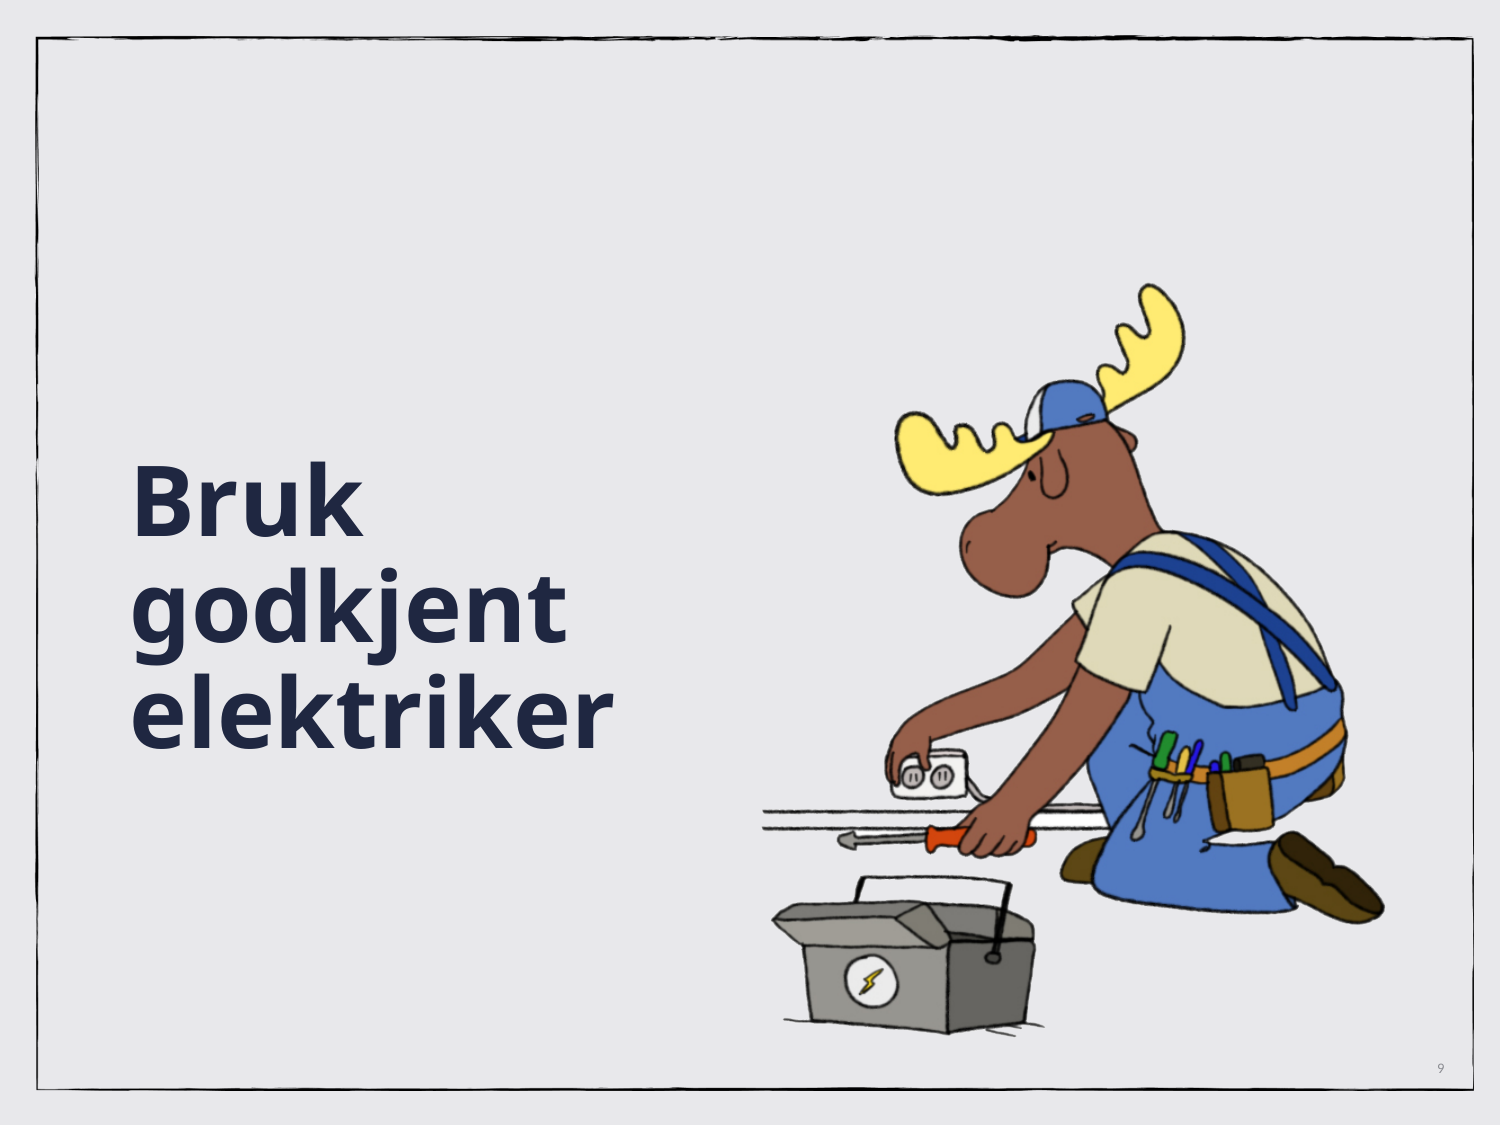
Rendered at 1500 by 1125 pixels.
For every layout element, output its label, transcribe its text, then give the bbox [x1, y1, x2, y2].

picture [36, 36, 1474, 1089]
slide_number 9 [1121, 1037, 1460, 1098]
title Bruk godkjent elektriker [114, 444, 761, 686]
